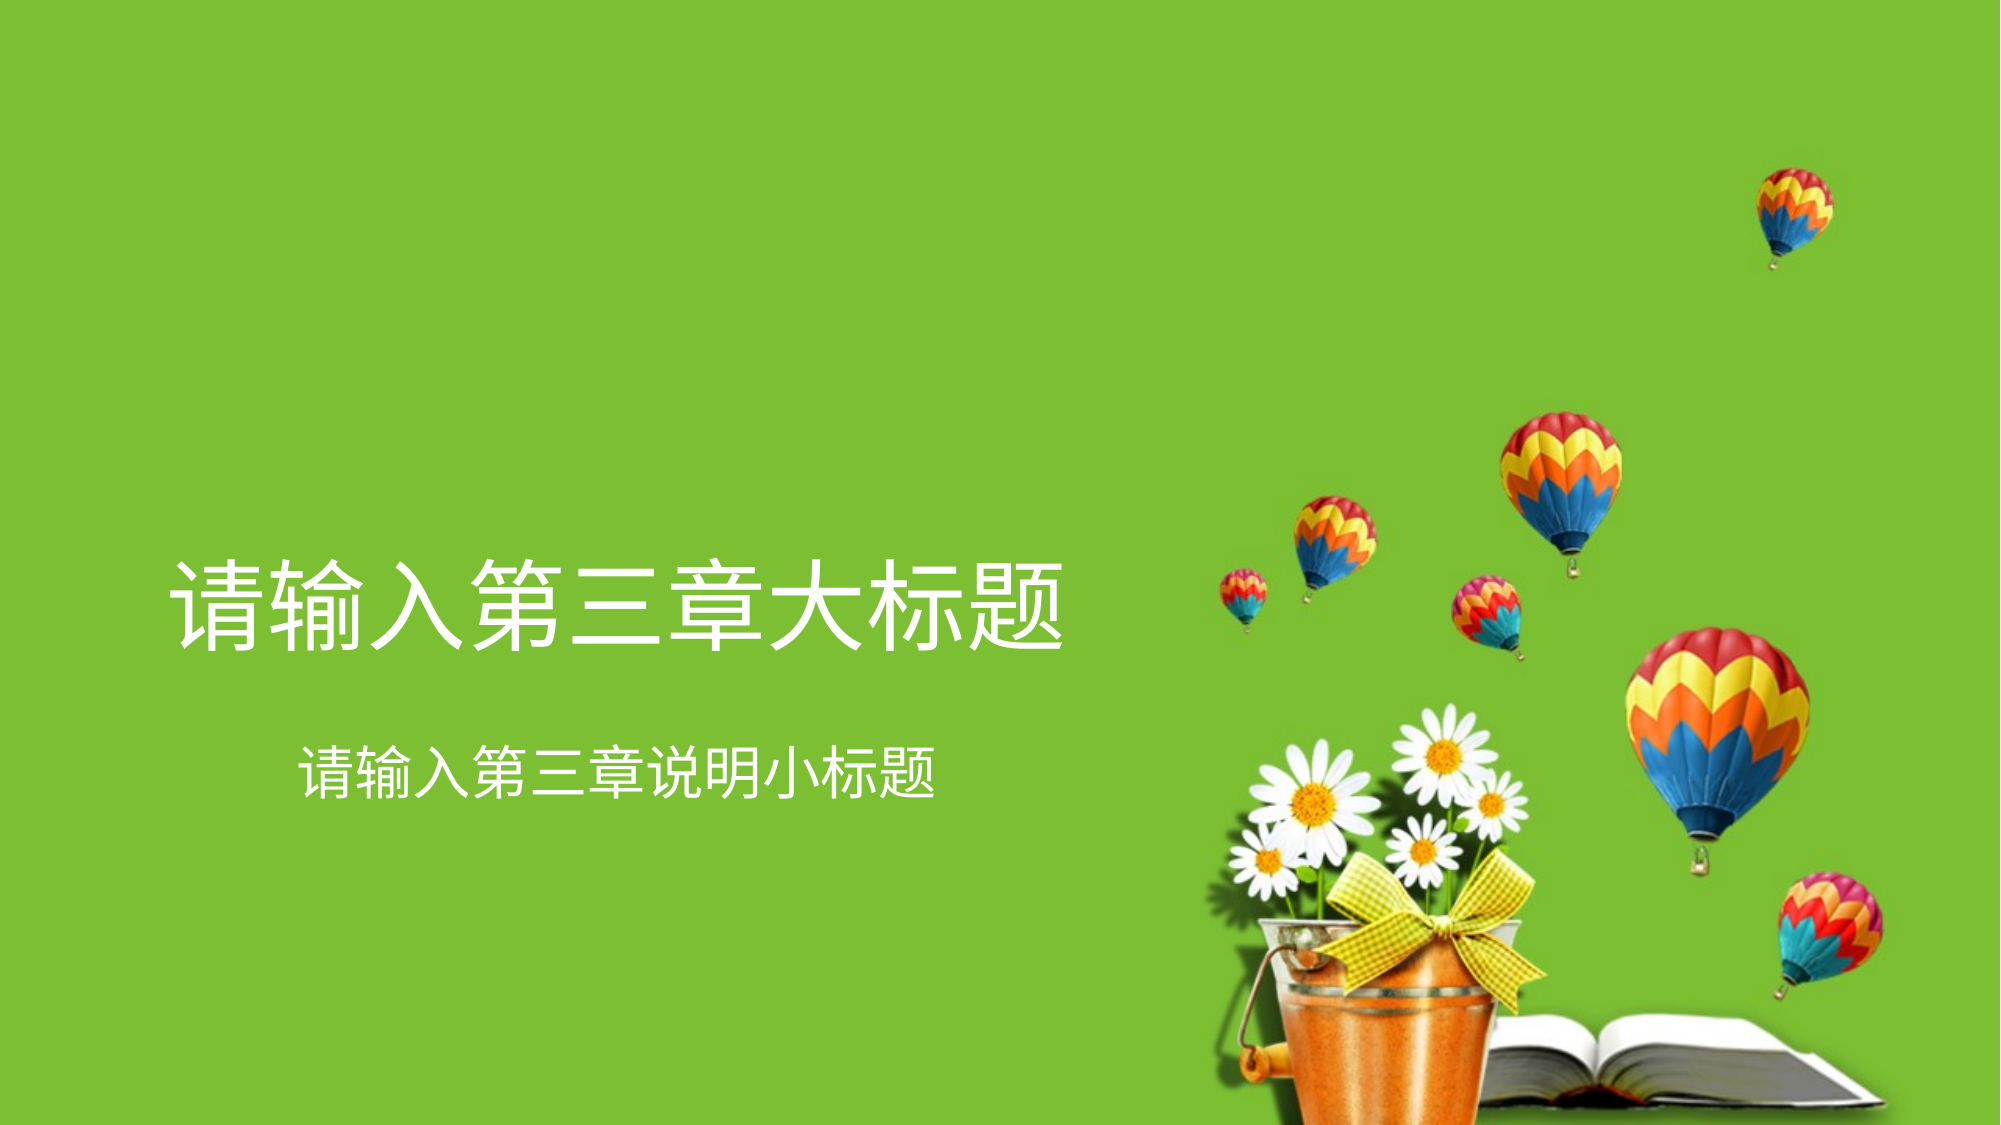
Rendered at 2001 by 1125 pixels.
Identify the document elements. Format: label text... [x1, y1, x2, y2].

list 请输入第三章说明小标题 [61, 693, 1172, 845]
picture [0, 0, 2000, 1125]
title 请输入第三章大标题 [61, 198, 1172, 672]
